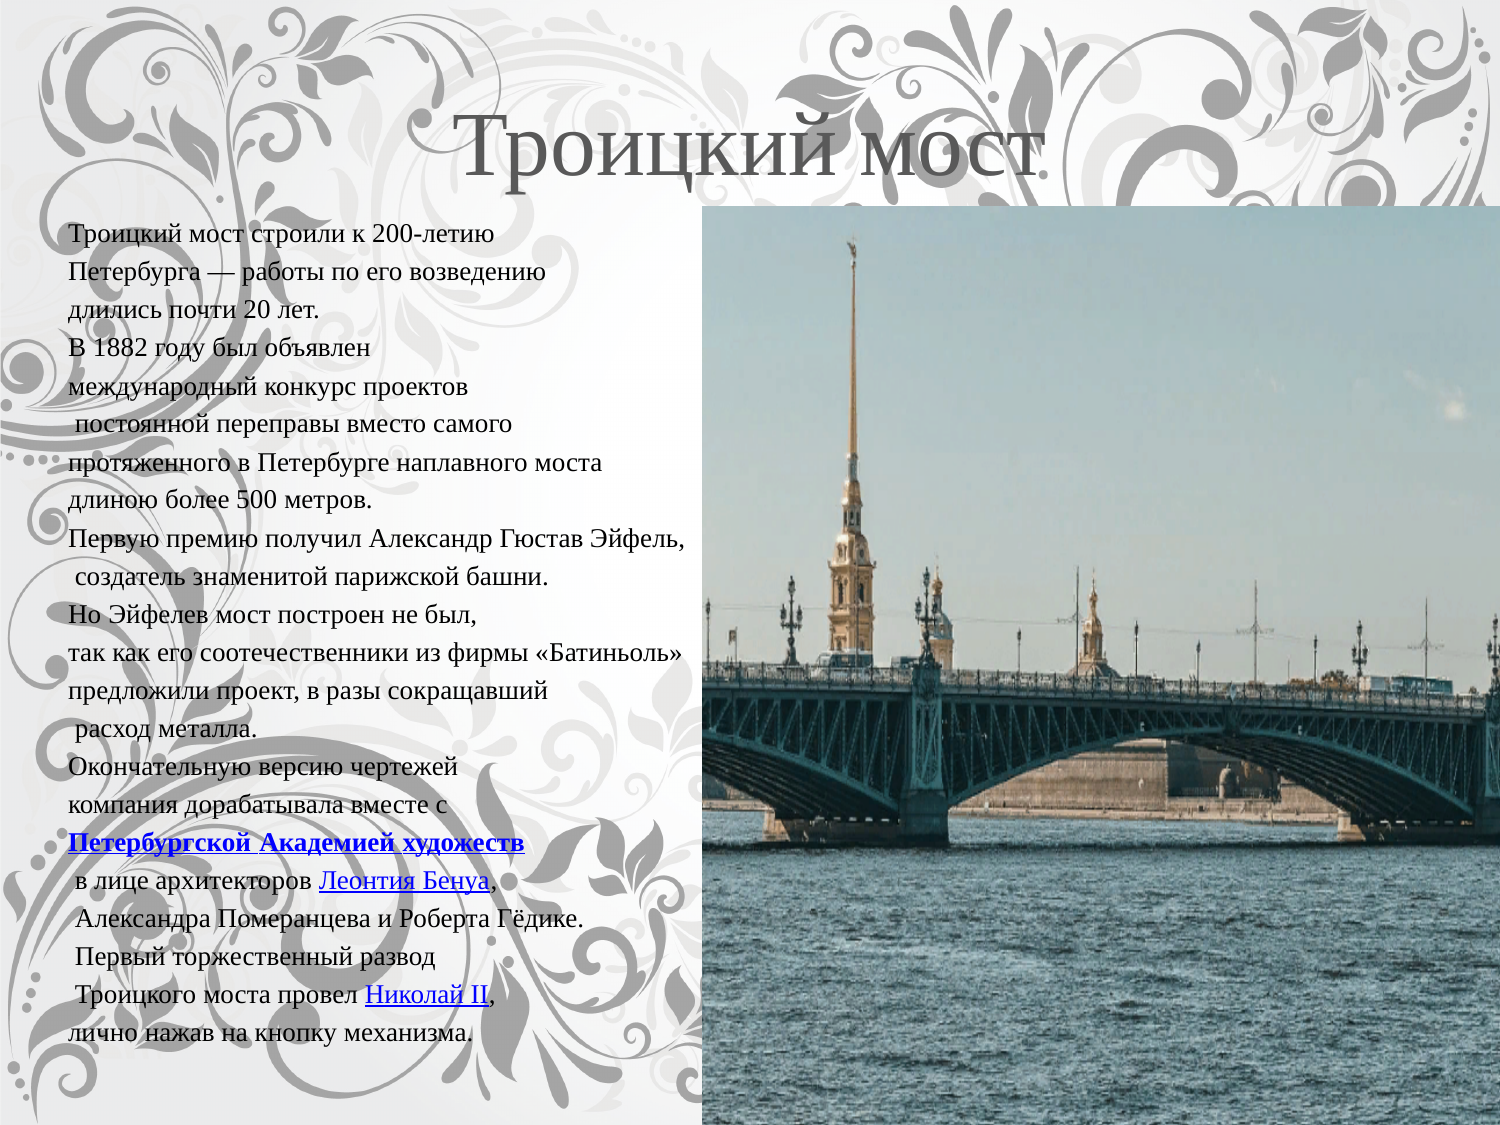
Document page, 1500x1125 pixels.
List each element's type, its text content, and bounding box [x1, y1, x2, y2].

list Троицкий мост строили к 200-летию Петербурга — работы по его возведению длились почти 20 лет. В 1882 году был объявлен международный конкурс проектов постоянной переправы вместо самого протяженного в Петербурге наплавного моста длиною более 500 метров. Первую премию получил Александр Гюстав Эйфель, создатель знаменитой парижской башни. Но Эйфелев мост построен не был, так как его соотечественники из фирмы «Батиньоль» предложили проект, в разы сокращавший расход металла. Окончательную версию чертежей компания дорабатывала вместе с Петербургской Академией художеств в лице архитекторов Леонтия Бенуа, Александра Померанцева и Роберта Гёдике. Первый торжественный развод Троицкого моста провел Николай II, лично нажав на кнопку механизма. [53, 208, 698, 1059]
title Троицкий мост [75, 45, 1425, 208]
picture [702, 206, 1500, 1125]
